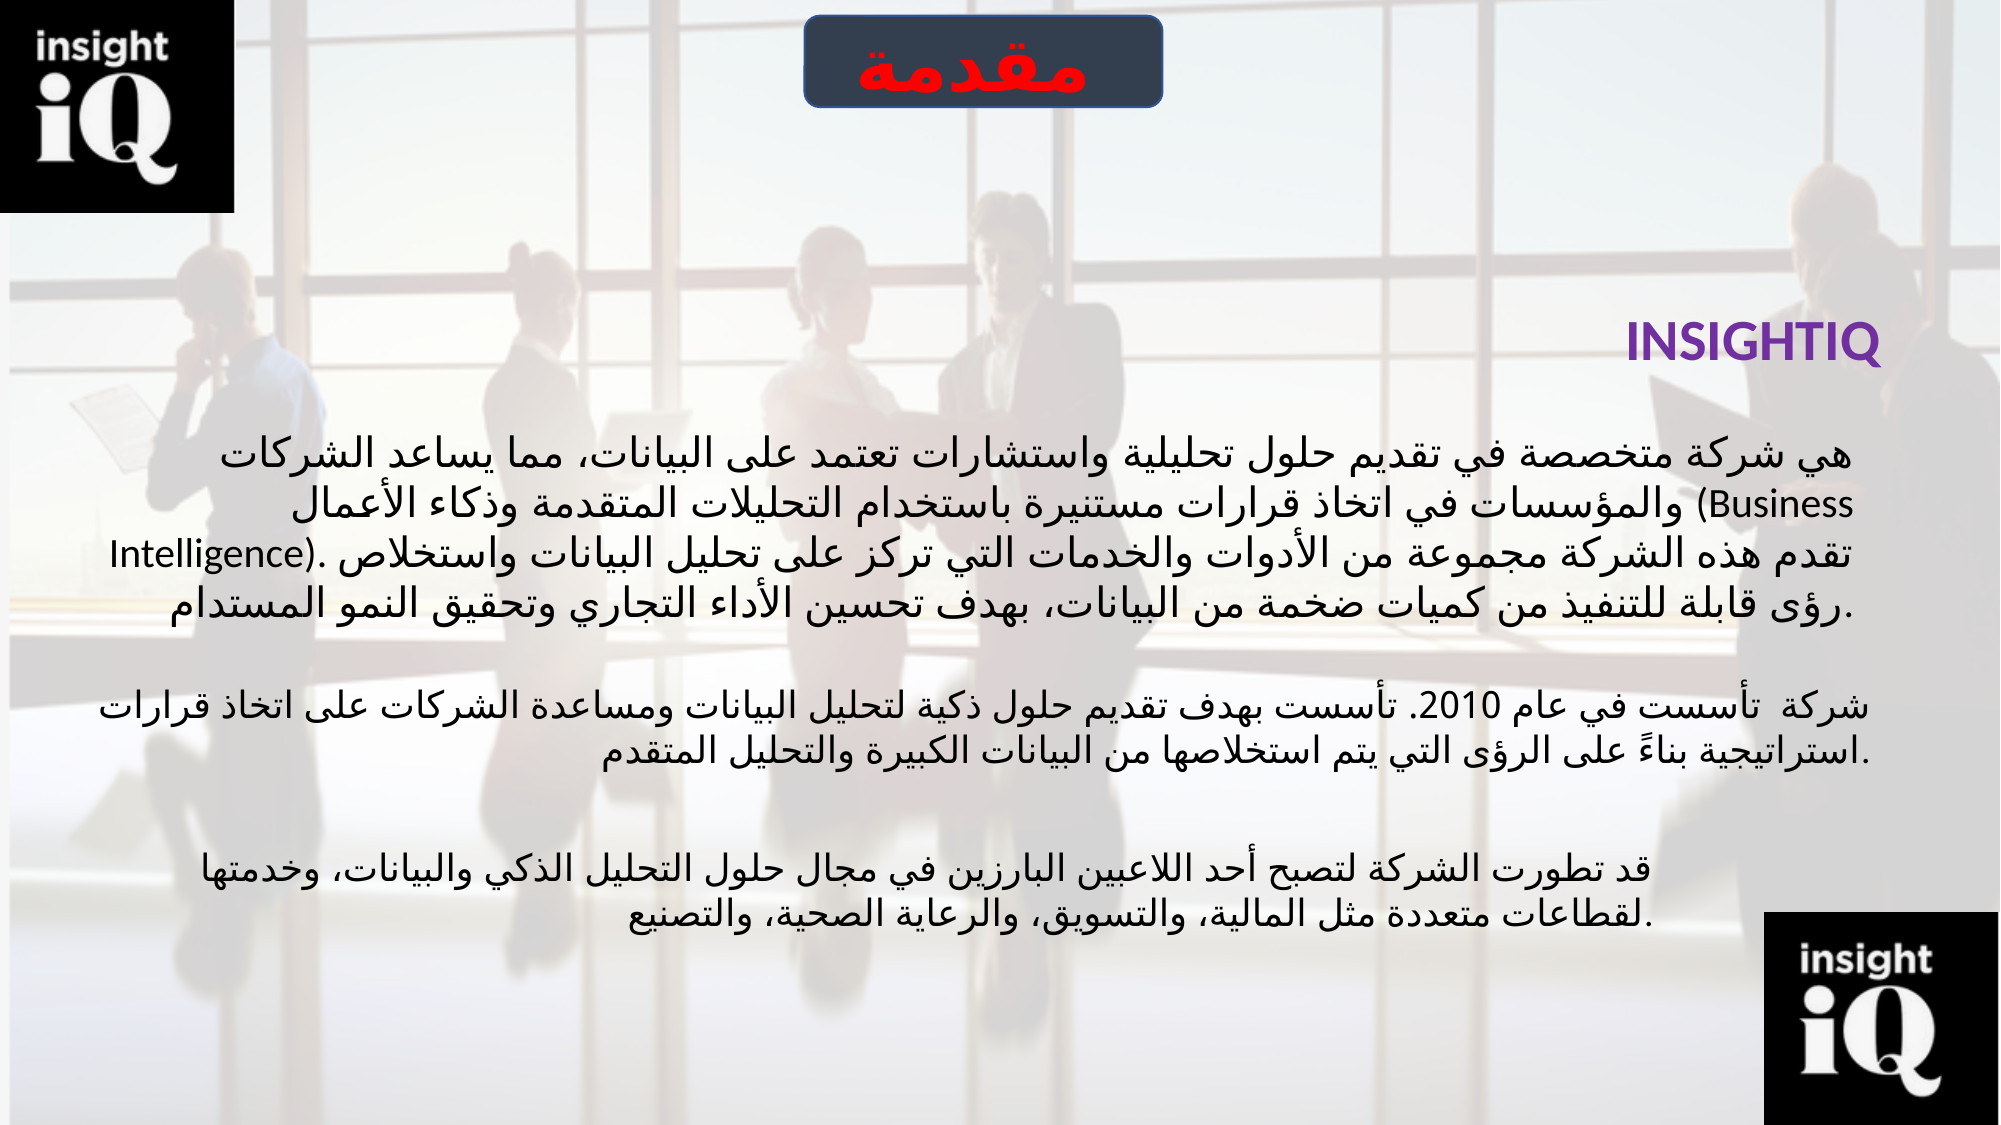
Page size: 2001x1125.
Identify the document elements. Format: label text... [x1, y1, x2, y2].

text_box INSIGHTIQ [1610, 294, 1896, 380]
text_box مقدمة [803, 14, 1164, 109]
text_box قد تطورت الشركة لتصبح أحد اللاعبين البارزين في مجال حلول التحليل الذكي والبيانات، وخدمتها لقطاعات متعددة مثل المالية، والتسويق، والرعاية الصحية، والتصنيع. [119, 836, 1669, 942]
text_box هي شركة متخصصة في تقديم حلول تحليلية واستشارات تعتمد على البيانات، مما يساعد الشركات والمؤسسات في اتخاذ قرارات مستنيرة باستخدام التحليلات المتقدمة وذكاء الأعمال (Business Intelligence). تقدم هذه الشركة مجموعة من الأدوات والخدمات التي تركز على تحليل البيانات واستخلاص رؤى قابلة للتنفيذ من كميات ضخمة من البيانات، بهدف تحسين الأداء التجاري وتحقيق النمو المستدام. [64, 418, 1869, 634]
picture [0, 0, 236, 213]
text_box شركة تأسست في عام 2010. تأسست بهدف تقديم حلول ذكية لتحليل البيانات ومساعدة الشركات على اتخاذ قرارات استراتيجية بناءً على الرؤى التي يتم استخلاصها من البيانات الكبيرة والتحليل المتقدم. [81, 673, 1886, 779]
picture [1764, 912, 2000, 1125]
